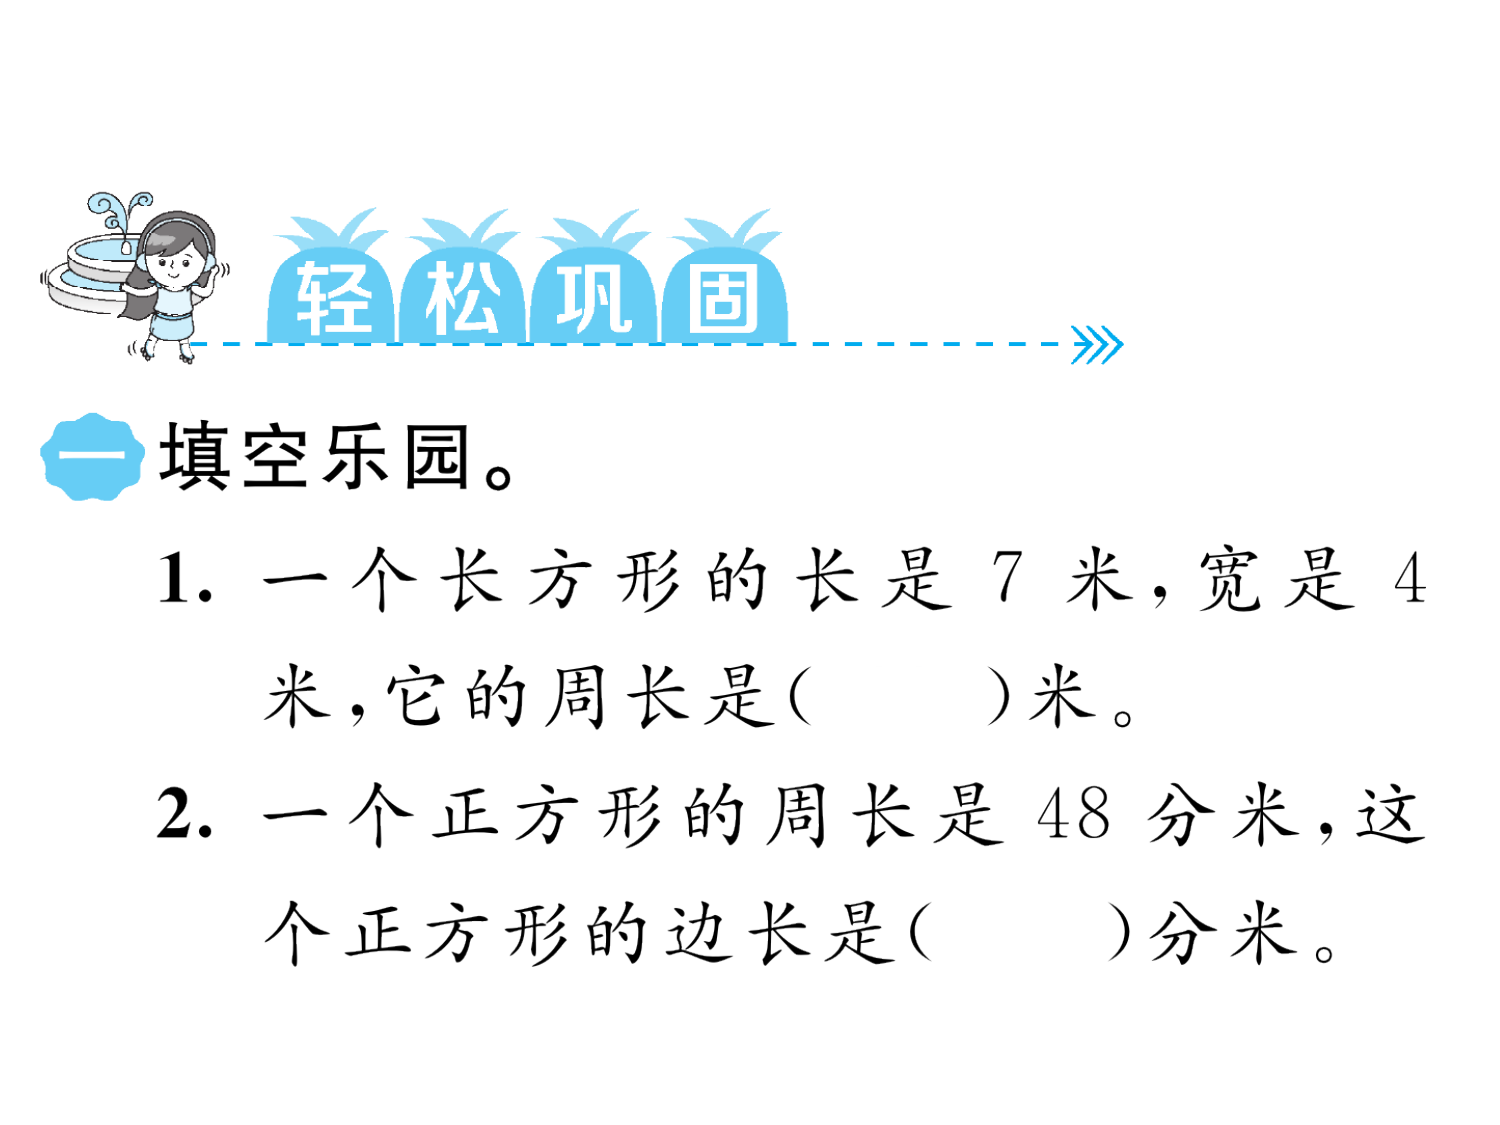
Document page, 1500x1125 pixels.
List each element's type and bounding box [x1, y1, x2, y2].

picture [35, 177, 1453, 995]
